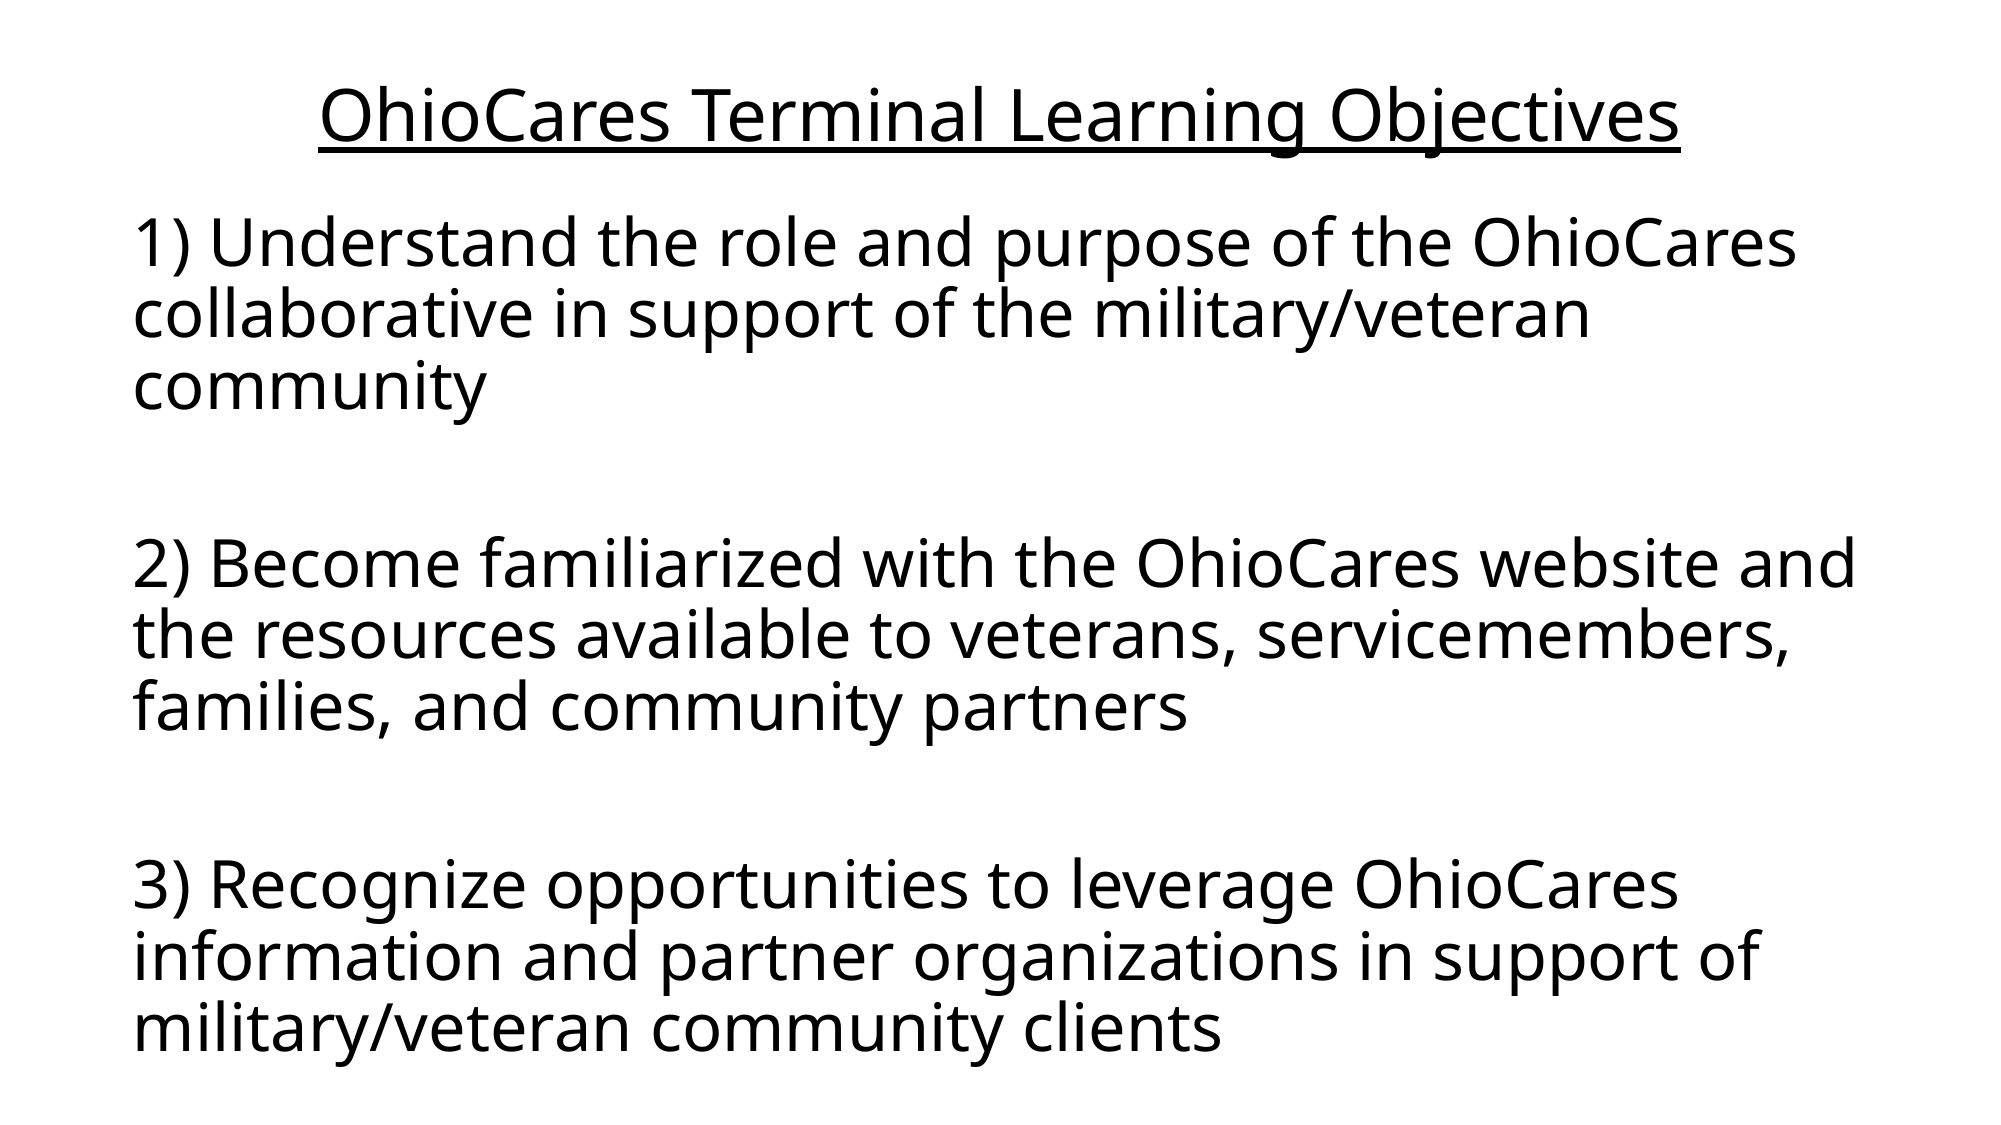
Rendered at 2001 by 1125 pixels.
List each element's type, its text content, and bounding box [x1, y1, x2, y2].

text_box OhioCares Terminal Learning Objectives [0, 63, 2000, 261]
text_box 1) Understand the role and purpose of the OhioCares collaborative in support of the military/veteran community 2) Become familiarized with the OhioCares website and the resources available to veterans, servicemembers, families, and community partners 3) Recognize opportunities to leverage OhioCares information and partner organizations in support of military/veteran community clients [117, 283, 1883, 991]
